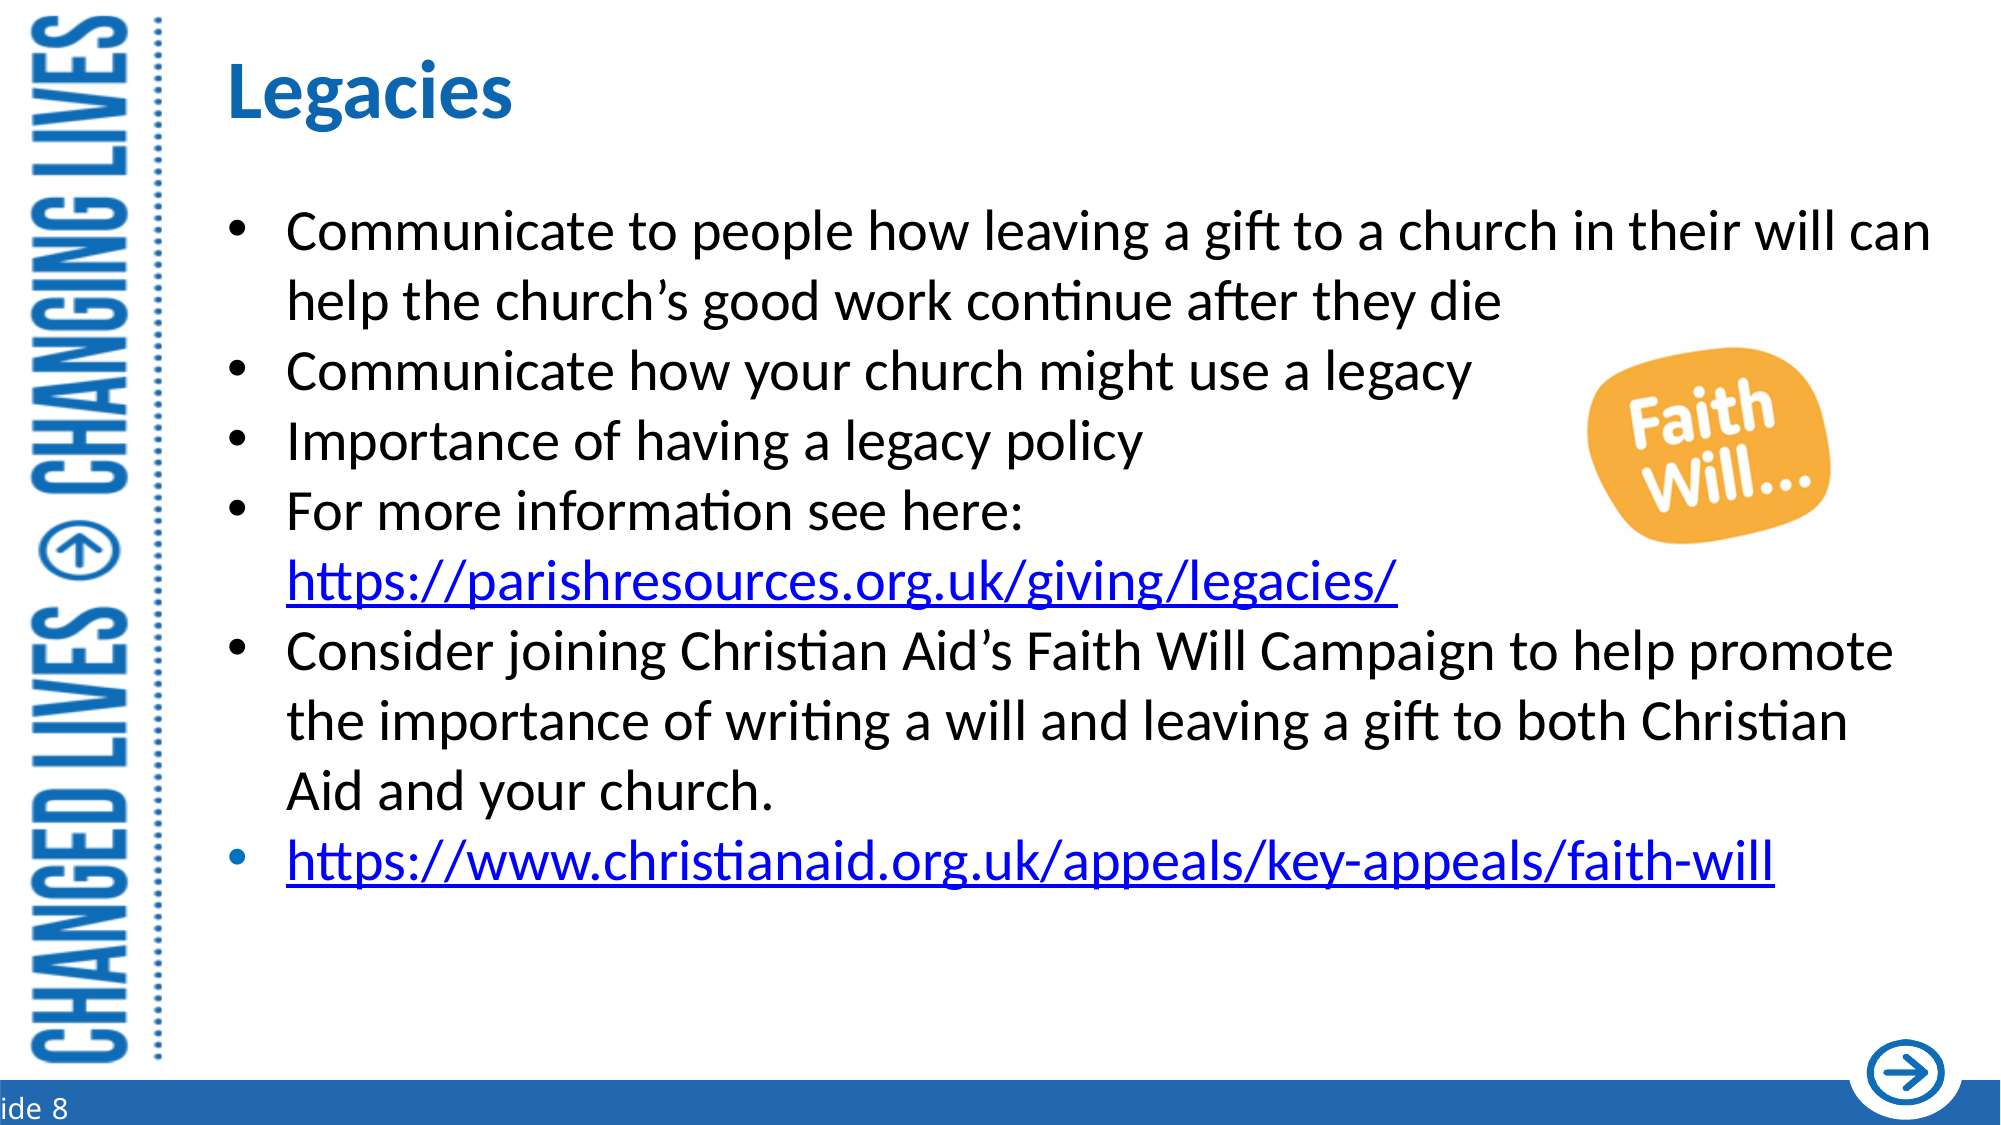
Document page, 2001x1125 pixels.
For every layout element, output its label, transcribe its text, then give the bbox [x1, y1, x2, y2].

list Communicate to people how leaving a gift to a church in their will can help the church’s good work continue after they die Communicate how your church might use a legacy Importance of having a legacy policy For more information see here: https://parishresources.org.uk/giving/legacies/ Consider joining Christian Aid’s Faith Will Campaign to help promote the importance of writing a will and leaving a gift to both Christian Aid and your church. https://www.christianaid.org.uk/appeals/key-appeals/faith-will [212, 184, 1953, 1040]
picture [0, 1040, 2001, 1125]
picture [1561, 320, 1847, 563]
picture [14, 8, 161, 1064]
title Legacies [212, 24, 1954, 144]
